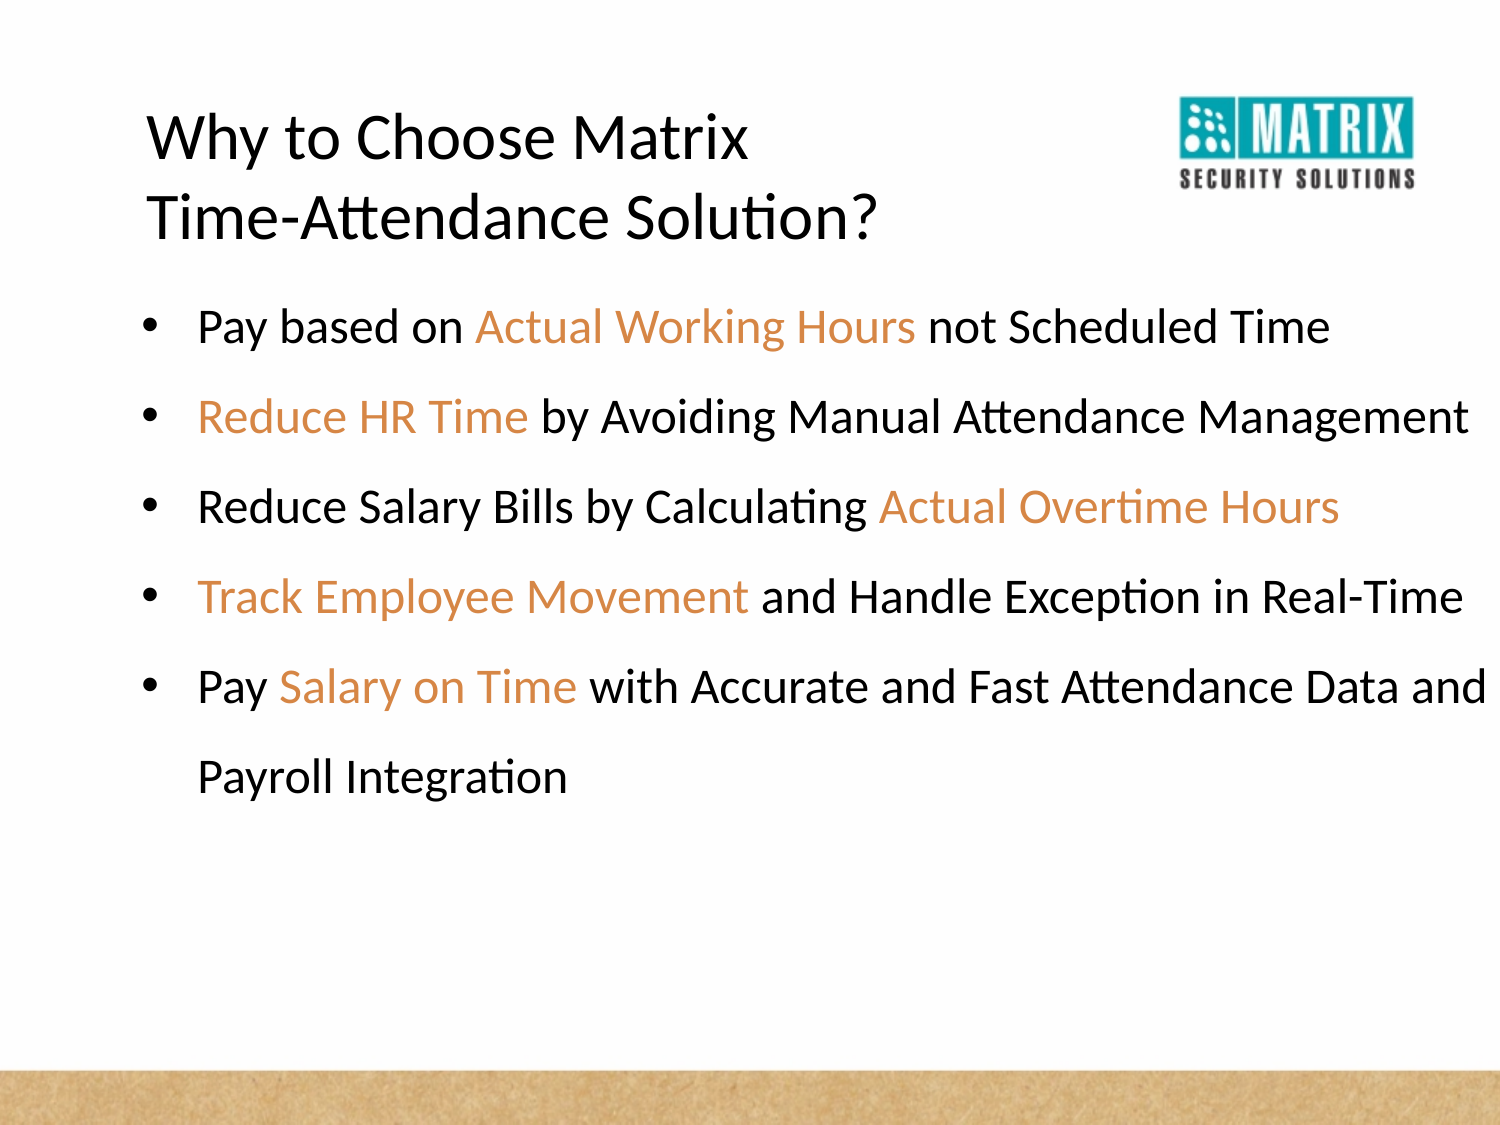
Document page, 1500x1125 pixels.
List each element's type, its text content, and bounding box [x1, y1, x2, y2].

text_box Why to Choose Matrix Time-Attendance Solution? [131, 85, 1375, 260]
picture [0, 0, 1500, 1125]
text_box Pay based on Actual Working Hours not Scheduled Time Reduce HR Time by Avoiding Manual Attendance Management Reduce Salary Bills by Calculating Actual Overtime Hours Track Employee Movement and Handle Exception in Real-Time Pay Salary on Time with Accurate and Fast Attendance Data and Payroll Integration [126, 256, 1500, 812]
